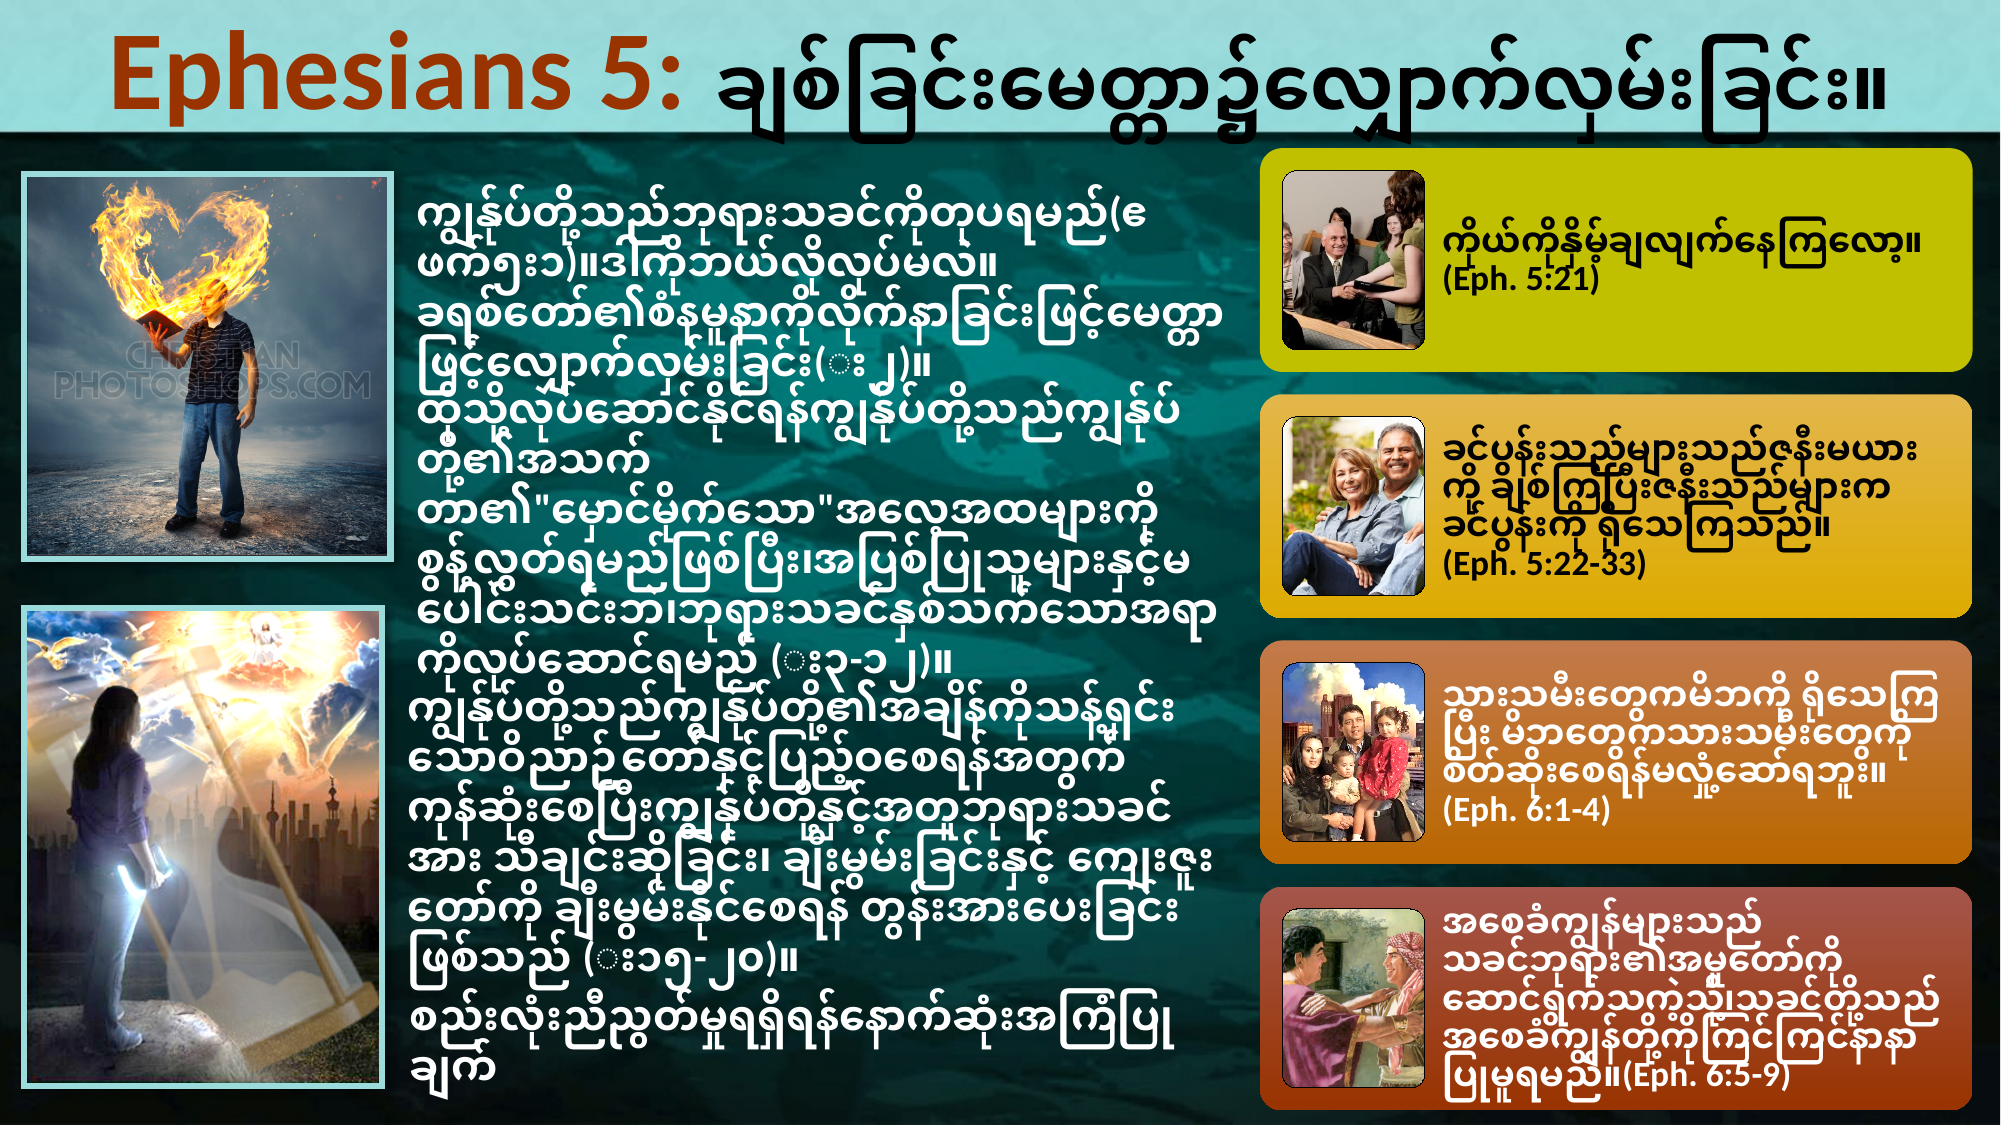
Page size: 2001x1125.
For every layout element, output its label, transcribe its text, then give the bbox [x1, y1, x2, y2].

picture [0, 0, 2001, 1125]
text_box Ephesians 5: ချစ်ခြင်းမေတ္တာ၌လျှောက်လှမ်းခြင်း။ [0, 0, 2000, 288]
text_box ထိုသို့လုပ်ဆောင်နိုင်ရန်ကျွန်ုပ်တို့သည်ကျွန်ုပ်တို့၏အသက်တာ၏"မှောင်မိုက်သော"အလေ့အထများကို စွန့်လွှတ်ရမည်ဖြစ်ပြီး၊အပြစ်ပြုသူများနှင့်မပေါင်းသင်းဘဲ၊ဘုရားသခင်နှစ်သက်သောအရာကိုလုပ်ဆောင်ရမည် (း၃-၁၂)။ [401, 374, 1259, 689]
text_box ကျွန်ုပ်တို့သည်ကျွန်ုပ်တို့၏အချိန်ကိုသန့်ရှင်းသောဝိညာဉ်တော်နှင့်ပြည့်ဝစေရန်အတွက်ကုန်ဆုံးစေပြီးကျွန်ုပ်တို့နှင့်အတူဘုရားသခင်အား သီချင်းဆိုခြင်း၊ ချီးမွမ်းခြင်းနှင့် ကျေးဇူးတော်ကို ချီးမွမ်းနိုင်စေရန် တွန်းအားပေးခြင်းဖြစ်သည် (း၁၅-၂၀)။ [393, 672, 1252, 988]
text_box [1259, 148, 1973, 1111]
text_box ကျွန်ုပ်တို့သည်ဘုရားသခင်ကိုတုပရမည်(ဧဖက်၅း၁)။ဒါကိုဘယ်လိုလုပ်မလဲ။ခရစ်တော်၏စံနမူနာကိုလိုက်နာခြင်းဖြင့်မေတ္တာဖြင့်လျှောက်လှမ်းခြင်း(း၂)။ [403, 176, 1259, 374]
picture [27, 176, 388, 556]
text_box စည်းလုံးညီညွတ်မှုရရှိရန်နောက်ဆုံးအကြံပြုချက် [394, 981, 1253, 1097]
